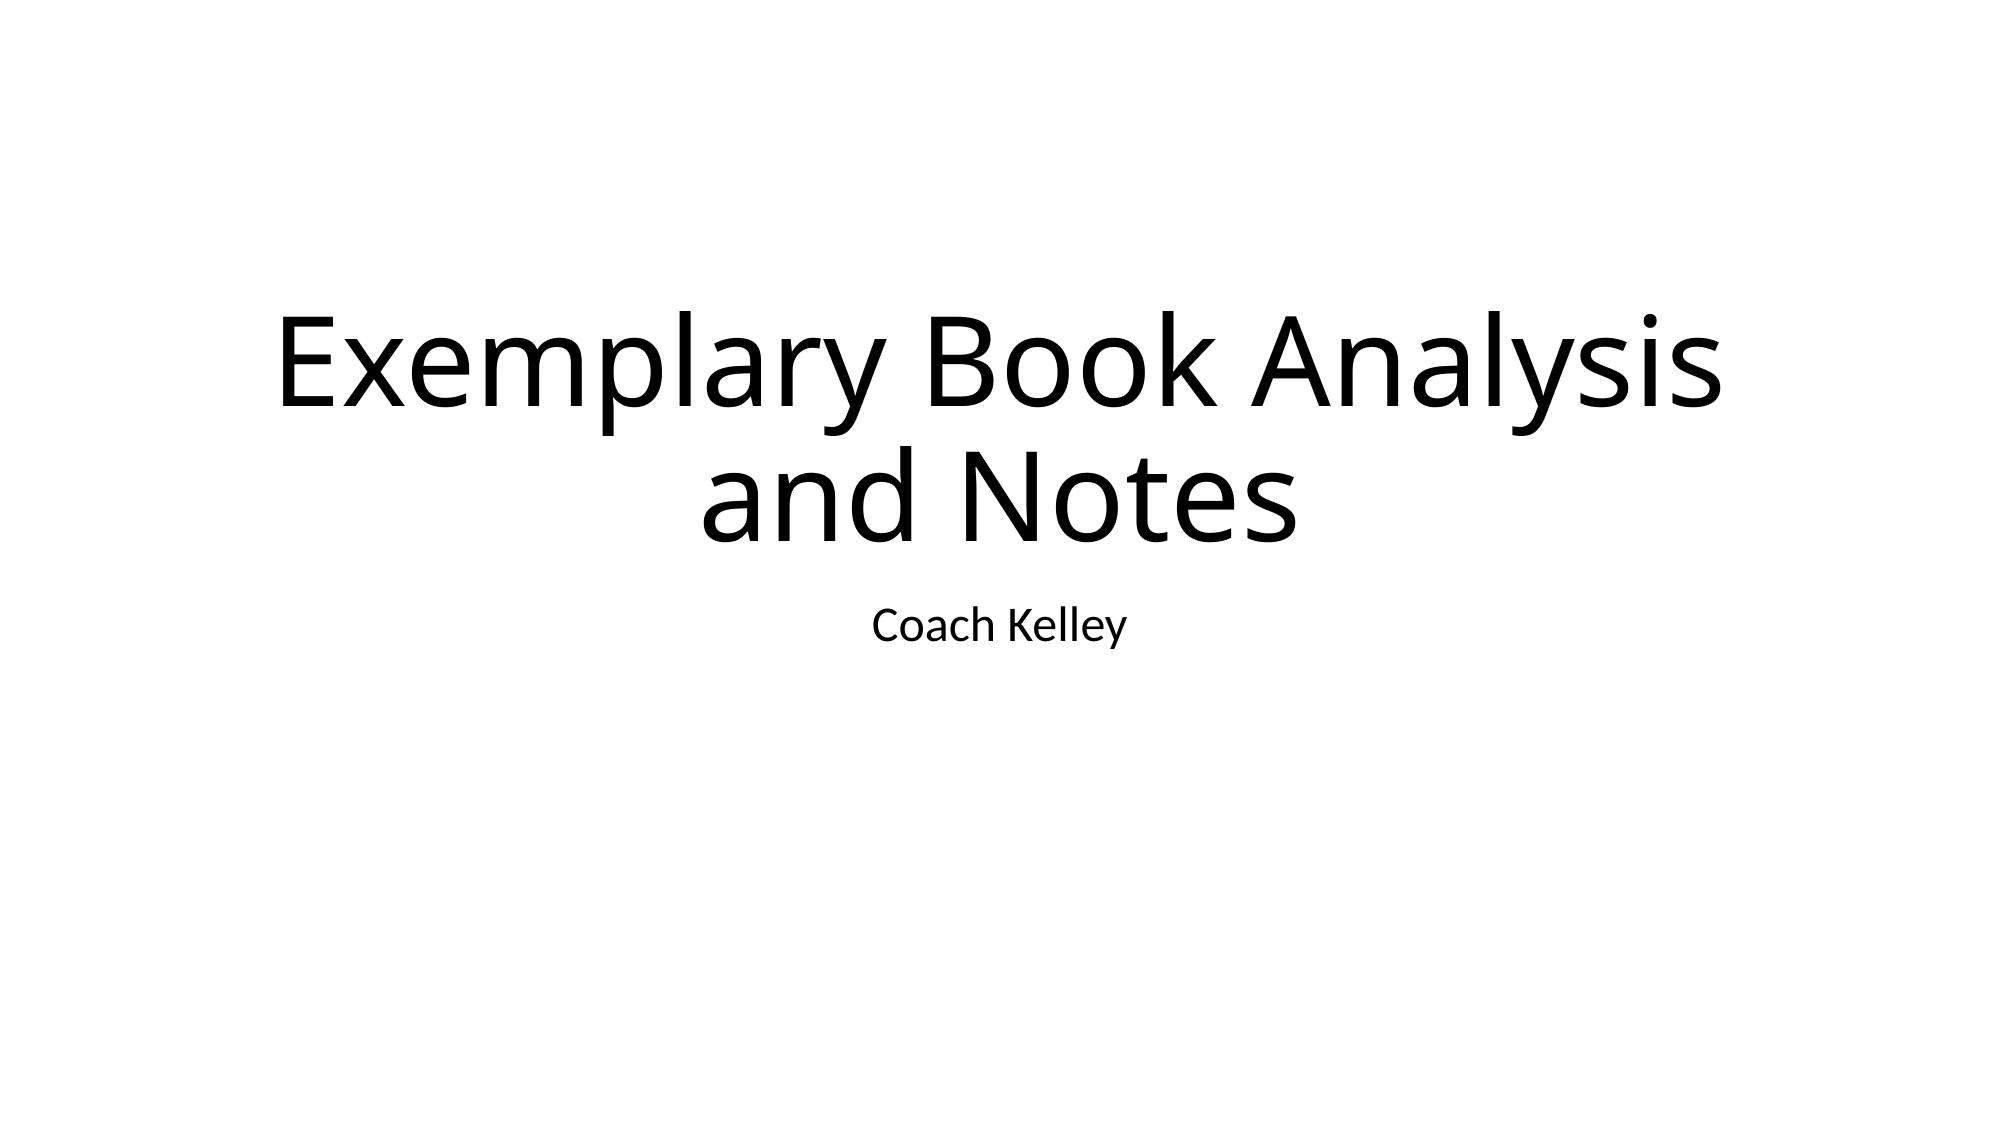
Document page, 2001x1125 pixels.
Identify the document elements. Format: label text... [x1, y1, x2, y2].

title Exemplary Book Analysis and Notes [249, 184, 1750, 576]
subtitle Coach Kelley [249, 590, 1750, 863]
